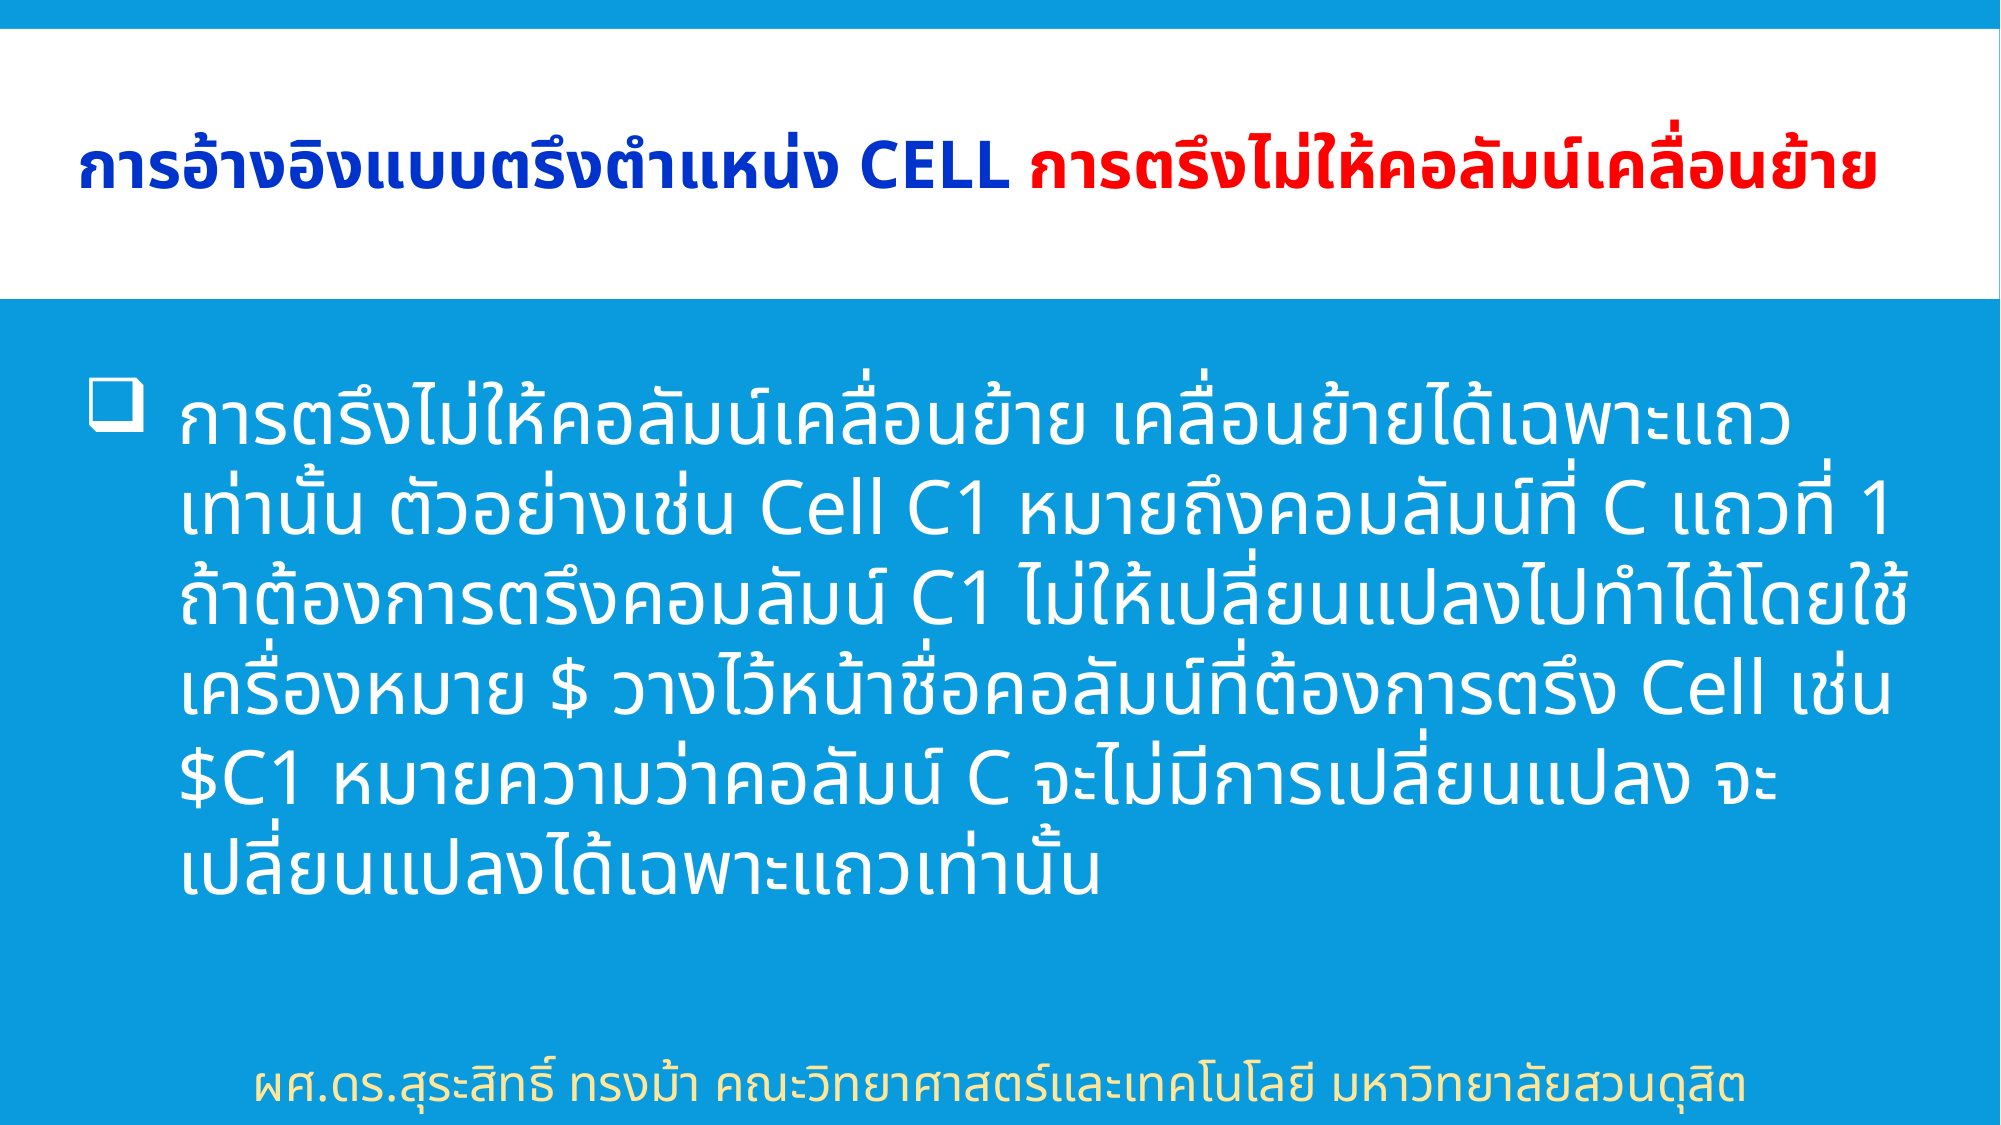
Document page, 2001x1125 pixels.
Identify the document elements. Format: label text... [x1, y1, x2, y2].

title การอ้างอิงแบบตรึงตำแหน่ง Cell การตรึงไม่ให้คอลัมน์เคลื่อนย้าย [62, 99, 1938, 238]
text_box การตรึงไม่ให้คอลัมน์เคลื่อนย้าย เคลื่อนย้ายได้เฉพาะแถวเท่านั้น ตัวอย่างเช่น Cell C1 หมายถึงคอมลัมน์ที่ C แถวที่ 1 ถ้าต้องการตรึงคอมลัมน์ C1 ไม่ให้เปลี่ยนแปลงไปทำได้โดยใช้เครื่องหมาย $ วางไว้หน้าชื่อคอลัมน์ที่ต้องการตรึง Cell เช่น $C1 หมายความว่าคอลัมน์ C จะไม่มีการเปลี่ยนแปลง จะเปลี่ยนแปลงได้เฉพาะแถวเท่านั้น [68, 362, 1970, 918]
text_box ผศ.ดร.สุระสิทธิ์ ทรงม้า คณะวิทยาศาสตร์และเทคโนโลยี มหาวิทยาลัยสวนดุสิต [0, 1049, 2000, 1113]
